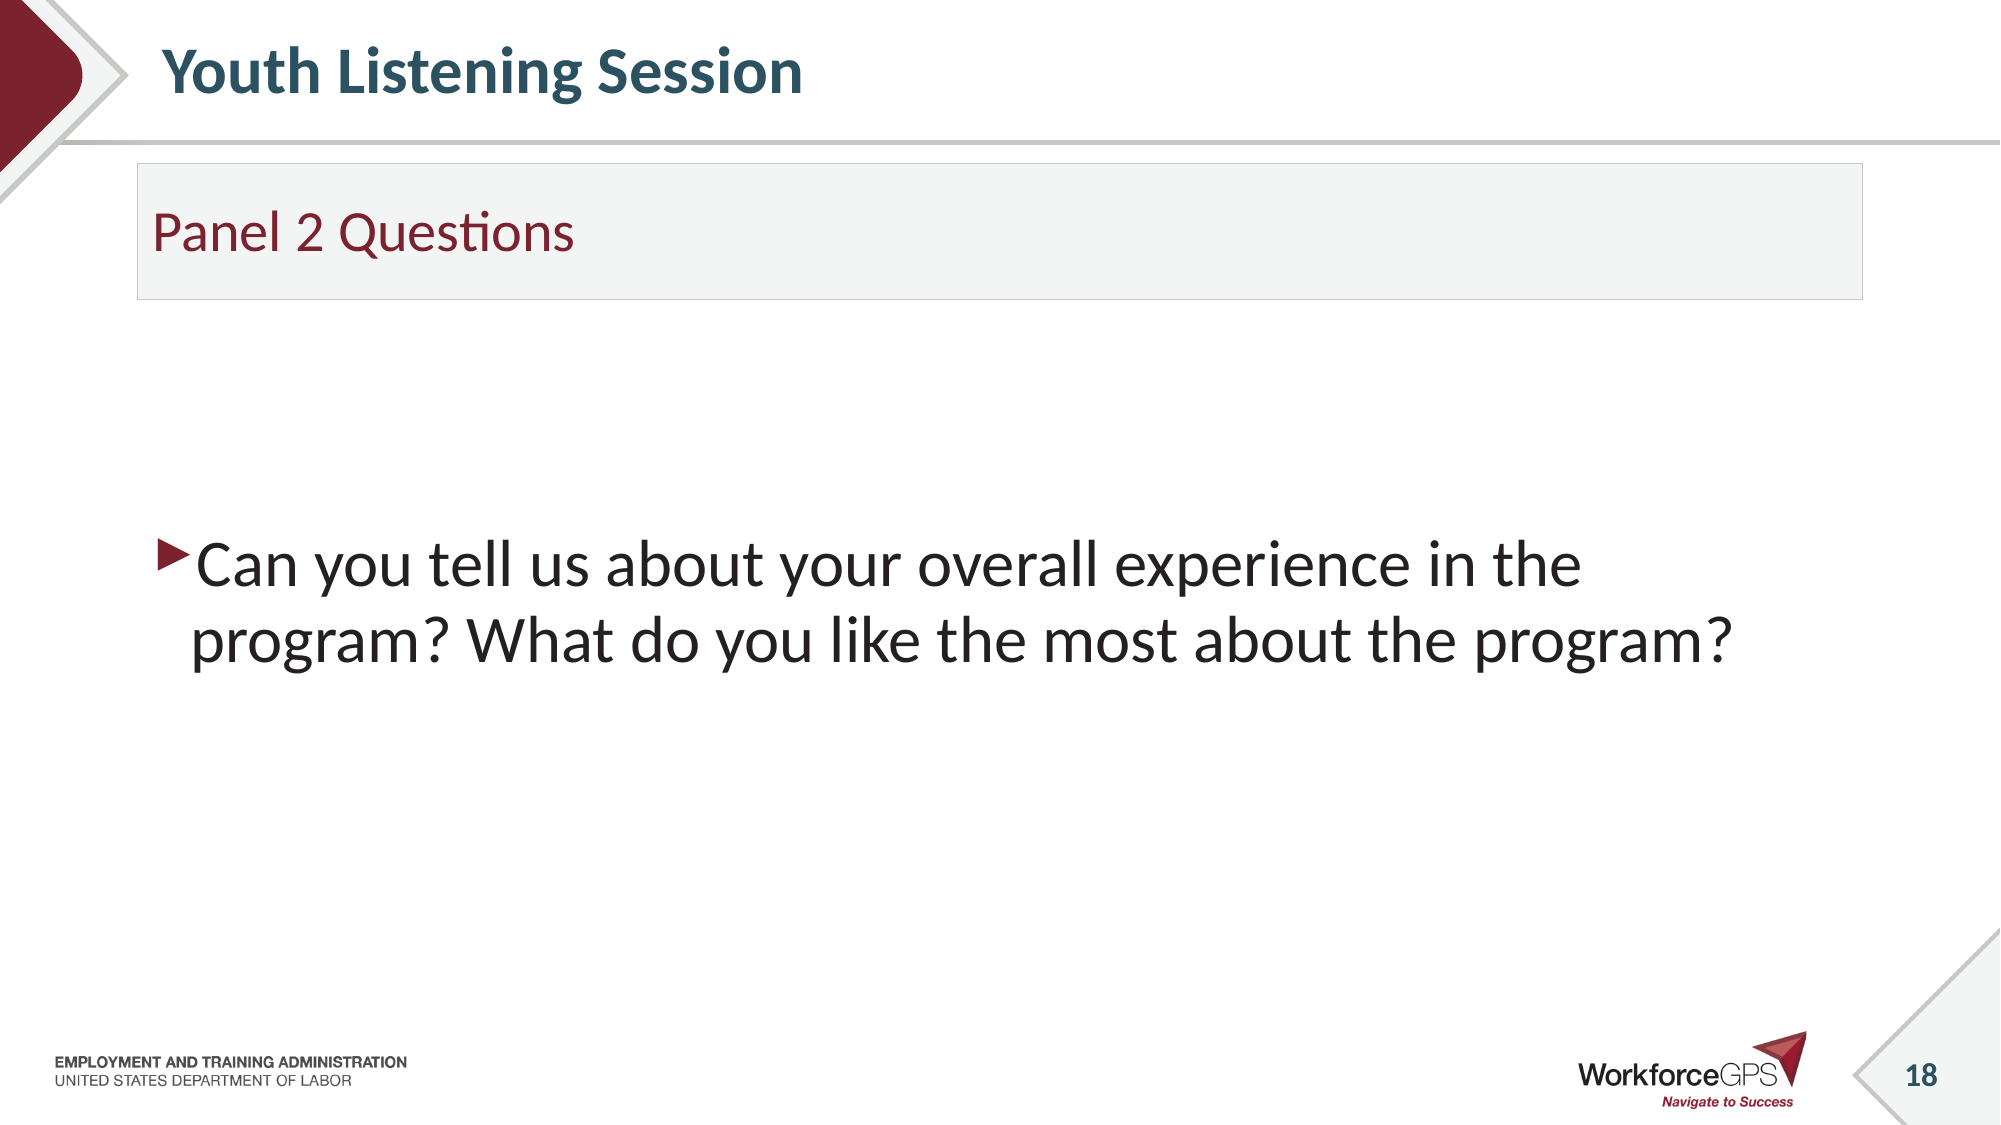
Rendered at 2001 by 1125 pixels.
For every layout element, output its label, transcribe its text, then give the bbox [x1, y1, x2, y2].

slide_number 18 [1867, 1042, 1975, 1103]
list Can you tell us about your overall experience in the program? What do you like the most about the program? [137, 326, 1863, 1016]
list Panel 2 Questions [137, 163, 1863, 300]
title Youth Listening Session [132, 7, 1950, 137]
